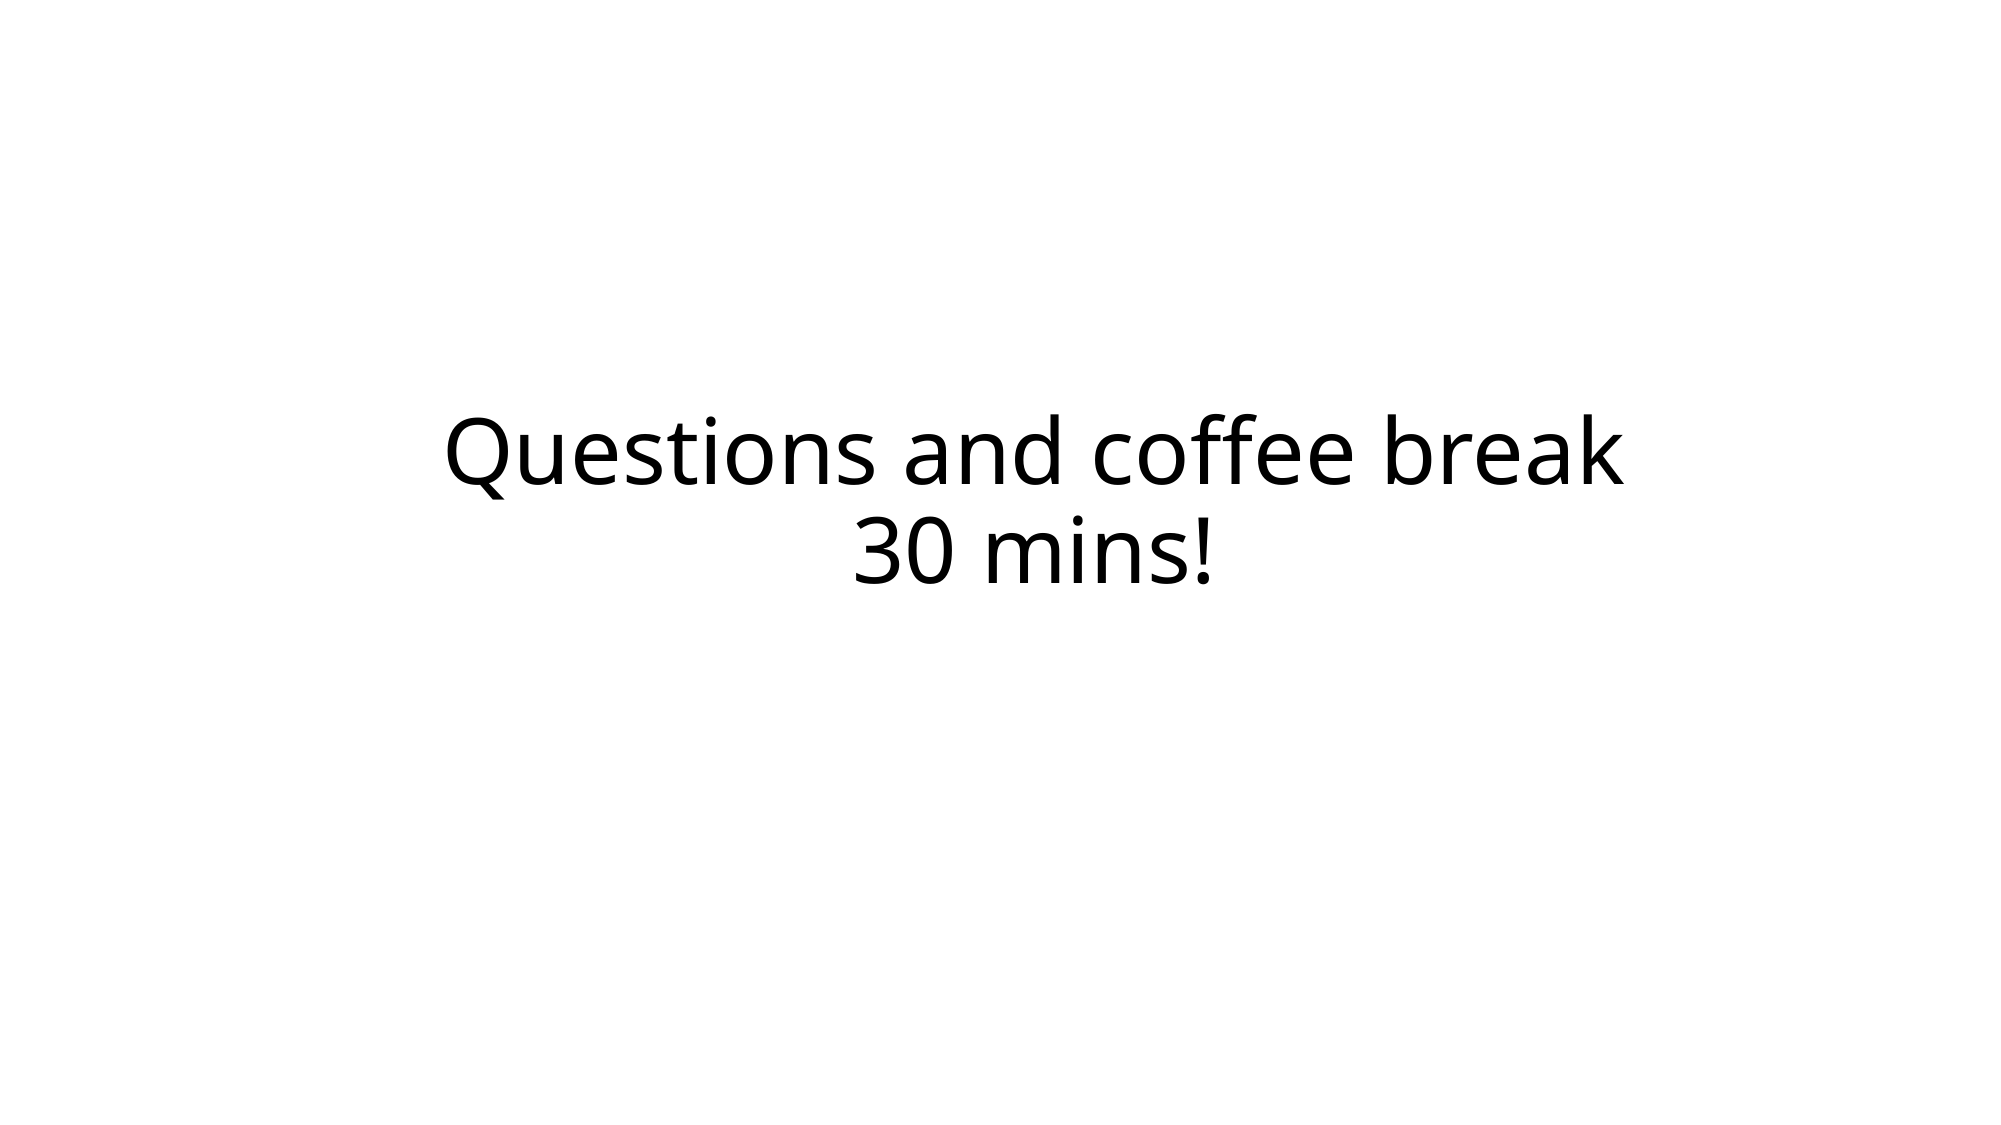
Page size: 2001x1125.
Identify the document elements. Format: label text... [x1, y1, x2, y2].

title Questions and coffee break 30 mins! [371, 395, 1698, 614]
